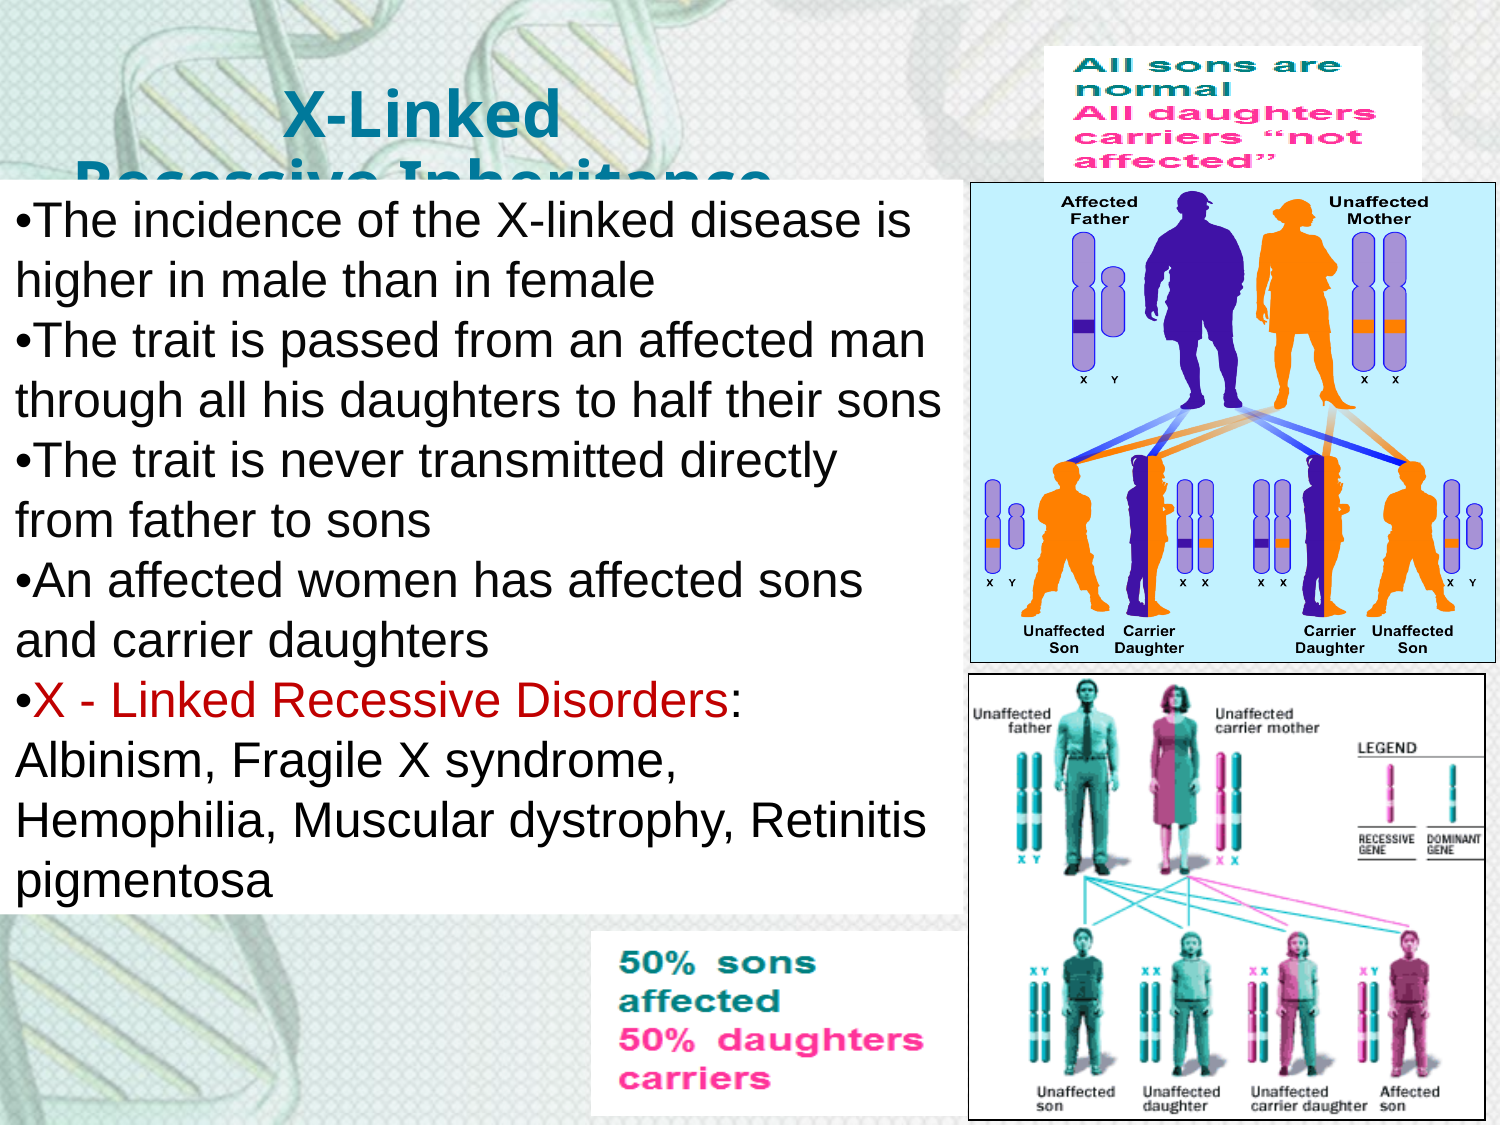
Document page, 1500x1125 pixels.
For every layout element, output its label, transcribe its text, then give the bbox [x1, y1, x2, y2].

picture [970, 46, 1496, 663]
picture [969, 674, 1485, 1120]
picture [591, 931, 967, 1117]
text_box X-Linked Recessive Inheritance [37, 75, 810, 179]
text_box •The incidence of the X-linked disease is higher in male than in female •The trait is passed from an affected man through all his daughters to half their sons •The trait is never transmitted directly from father to sons •An affected women has affected sons and carrier daughters •X - Linked Recessive Disorders: Albinism, Fragile X syndrome, Hemophilia, Muscular dystrophy, Retinitis pigmentosa [0, 179, 964, 915]
